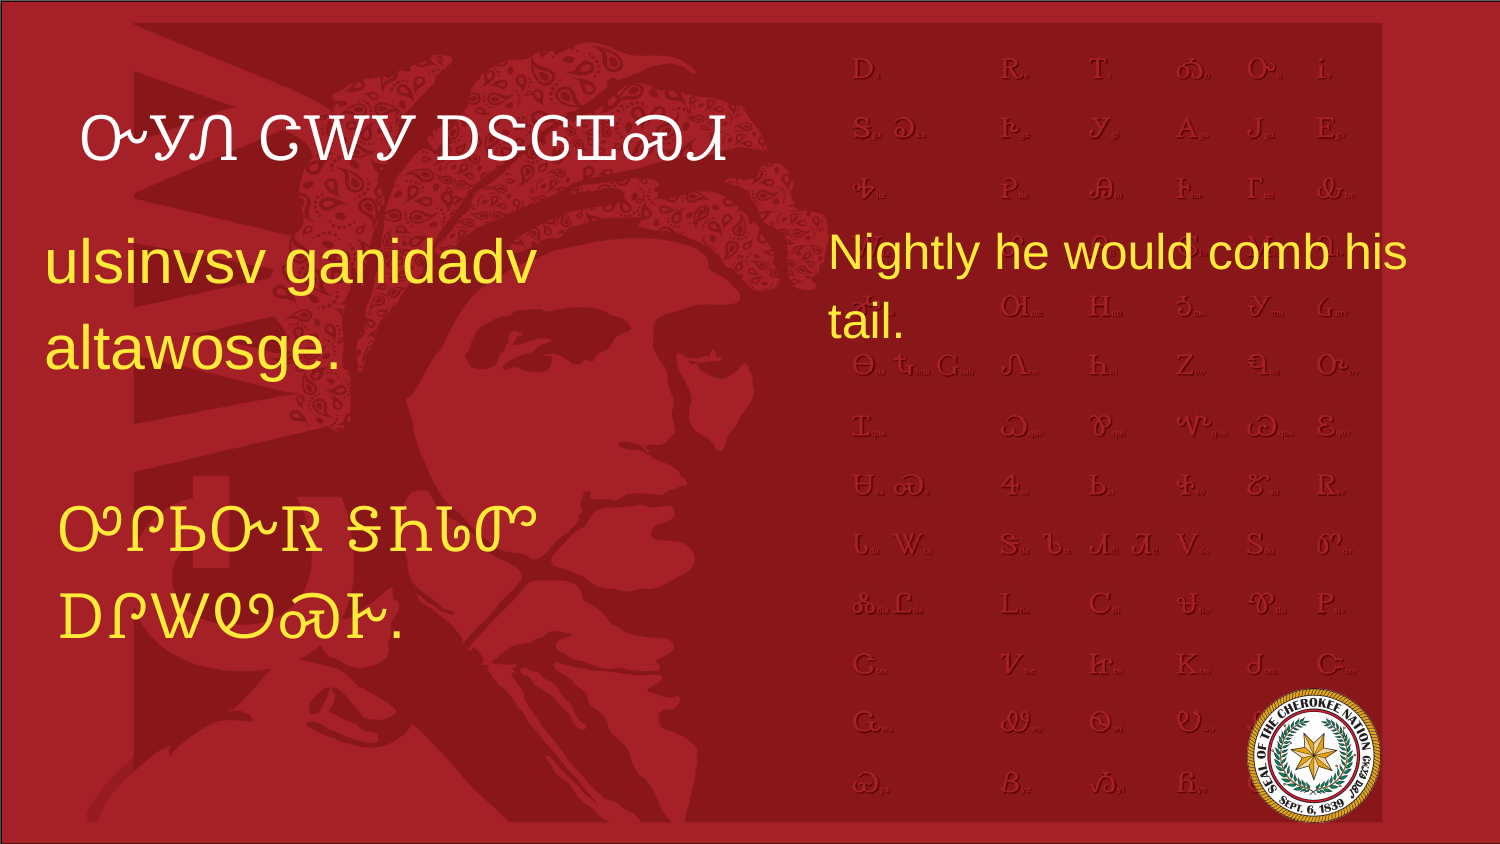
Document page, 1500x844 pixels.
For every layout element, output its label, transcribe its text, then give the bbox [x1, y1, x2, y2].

list Nightly he would comb his tail. [812, 195, 1485, 822]
picture [0, 0, 1500, 844]
list ᎤᎵᏏᏅᏒ ᎦᏂᏓᏛ ᎠᎵᏔᏬᏍᎨ. [41, 463, 857, 660]
title ᏅᎩᏁ ᏣᎳᎩ ᎠᏕᎶᏆᏍᏗ [63, 75, 1437, 188]
list ulsinvsv ganidadv altawosge. [29, 195, 812, 392]
